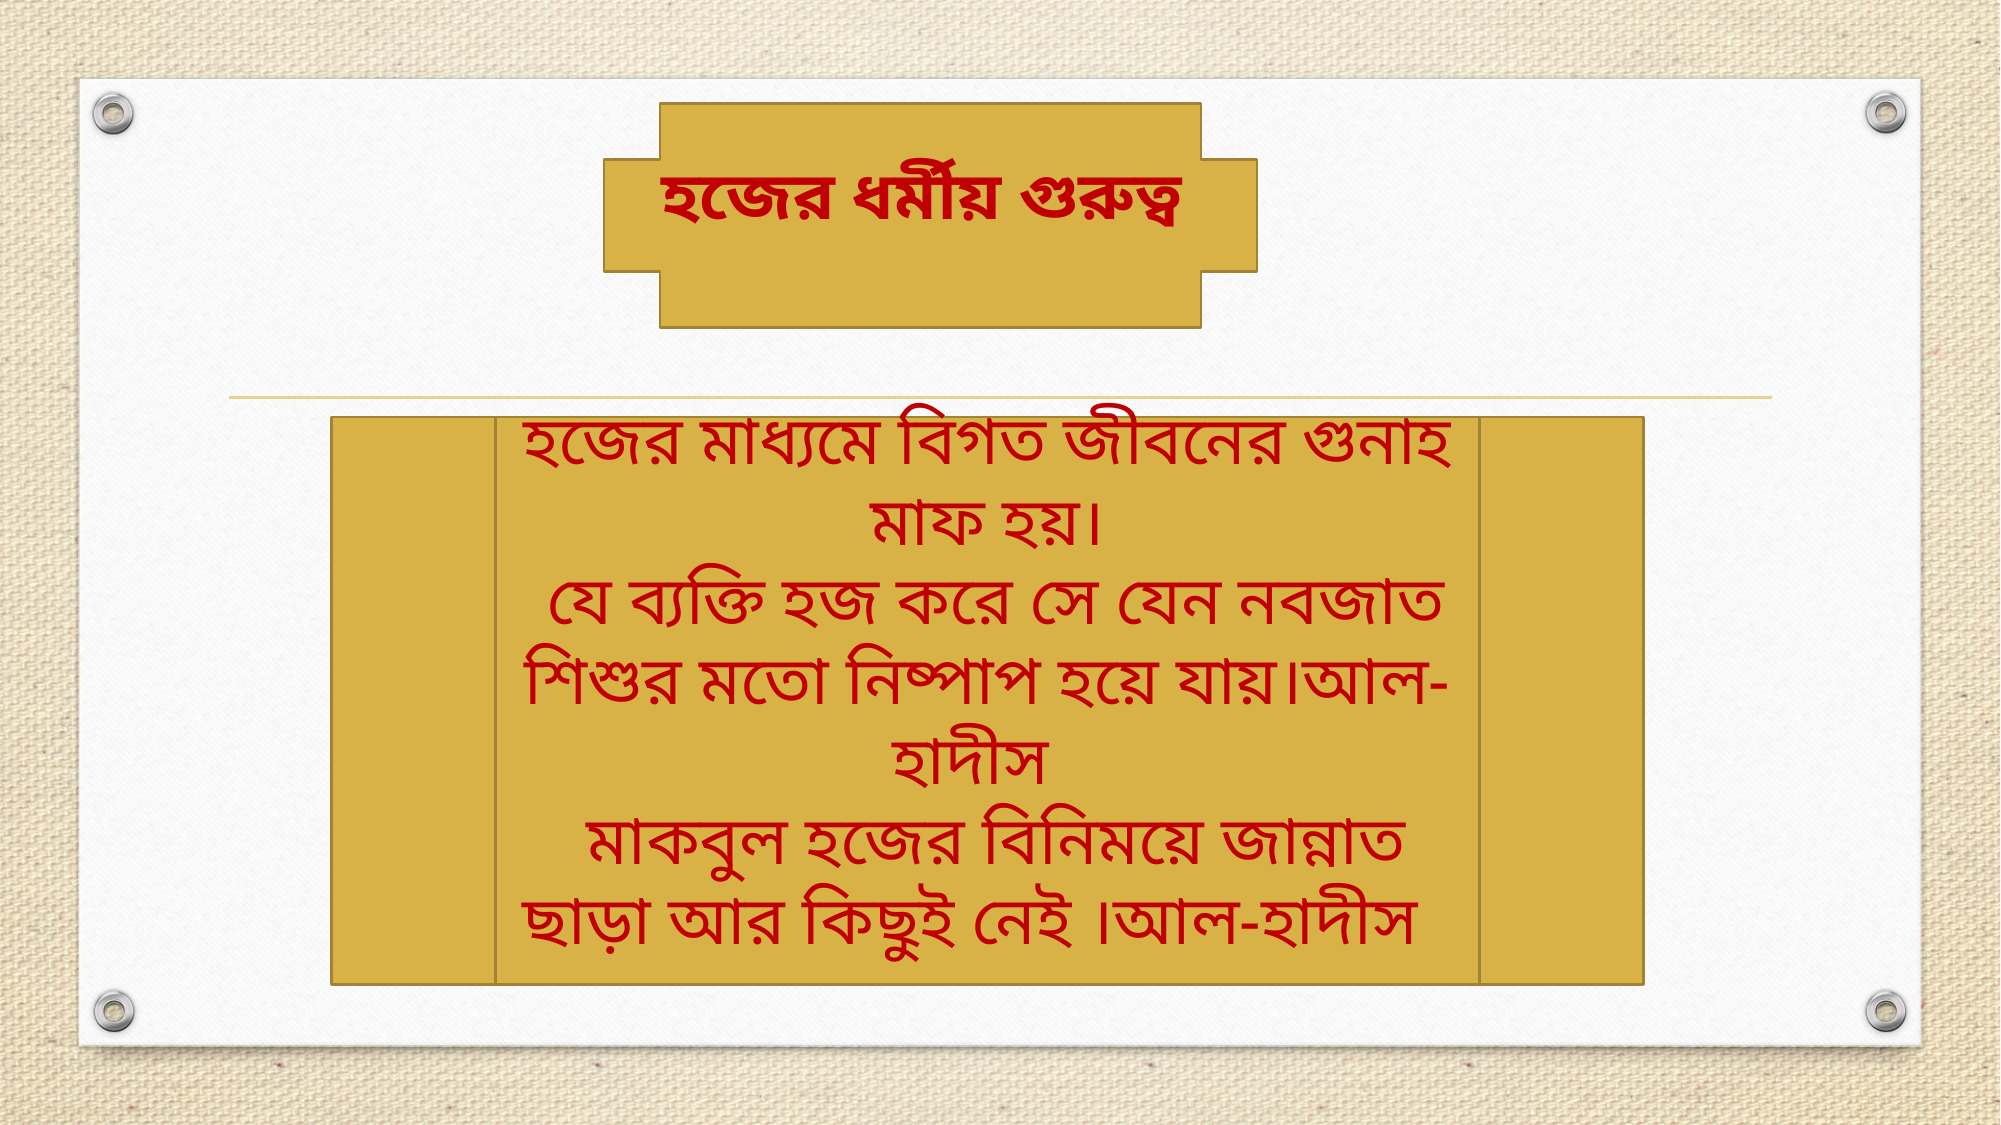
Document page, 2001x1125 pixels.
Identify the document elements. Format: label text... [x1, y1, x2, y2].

text_box হজের মাধ্যমে বিগত জীবনের গুনাহ মাফ হয়। যে ব্যক্তি হজ করে সে যেন নবজাত শিশুর মতো নিষ্পাপ হয়ে যায়।আল-হাদীস মাকবুল হজের বিনিময়ে জান্নাত ছাড়া আর কিছুই নেই ।আল-হাদীস [330, 416, 1645, 986]
picture [0, 0, 2001, 1125]
text_box হজের ধর্মীয় গুরুত্ব [603, 102, 1258, 329]
